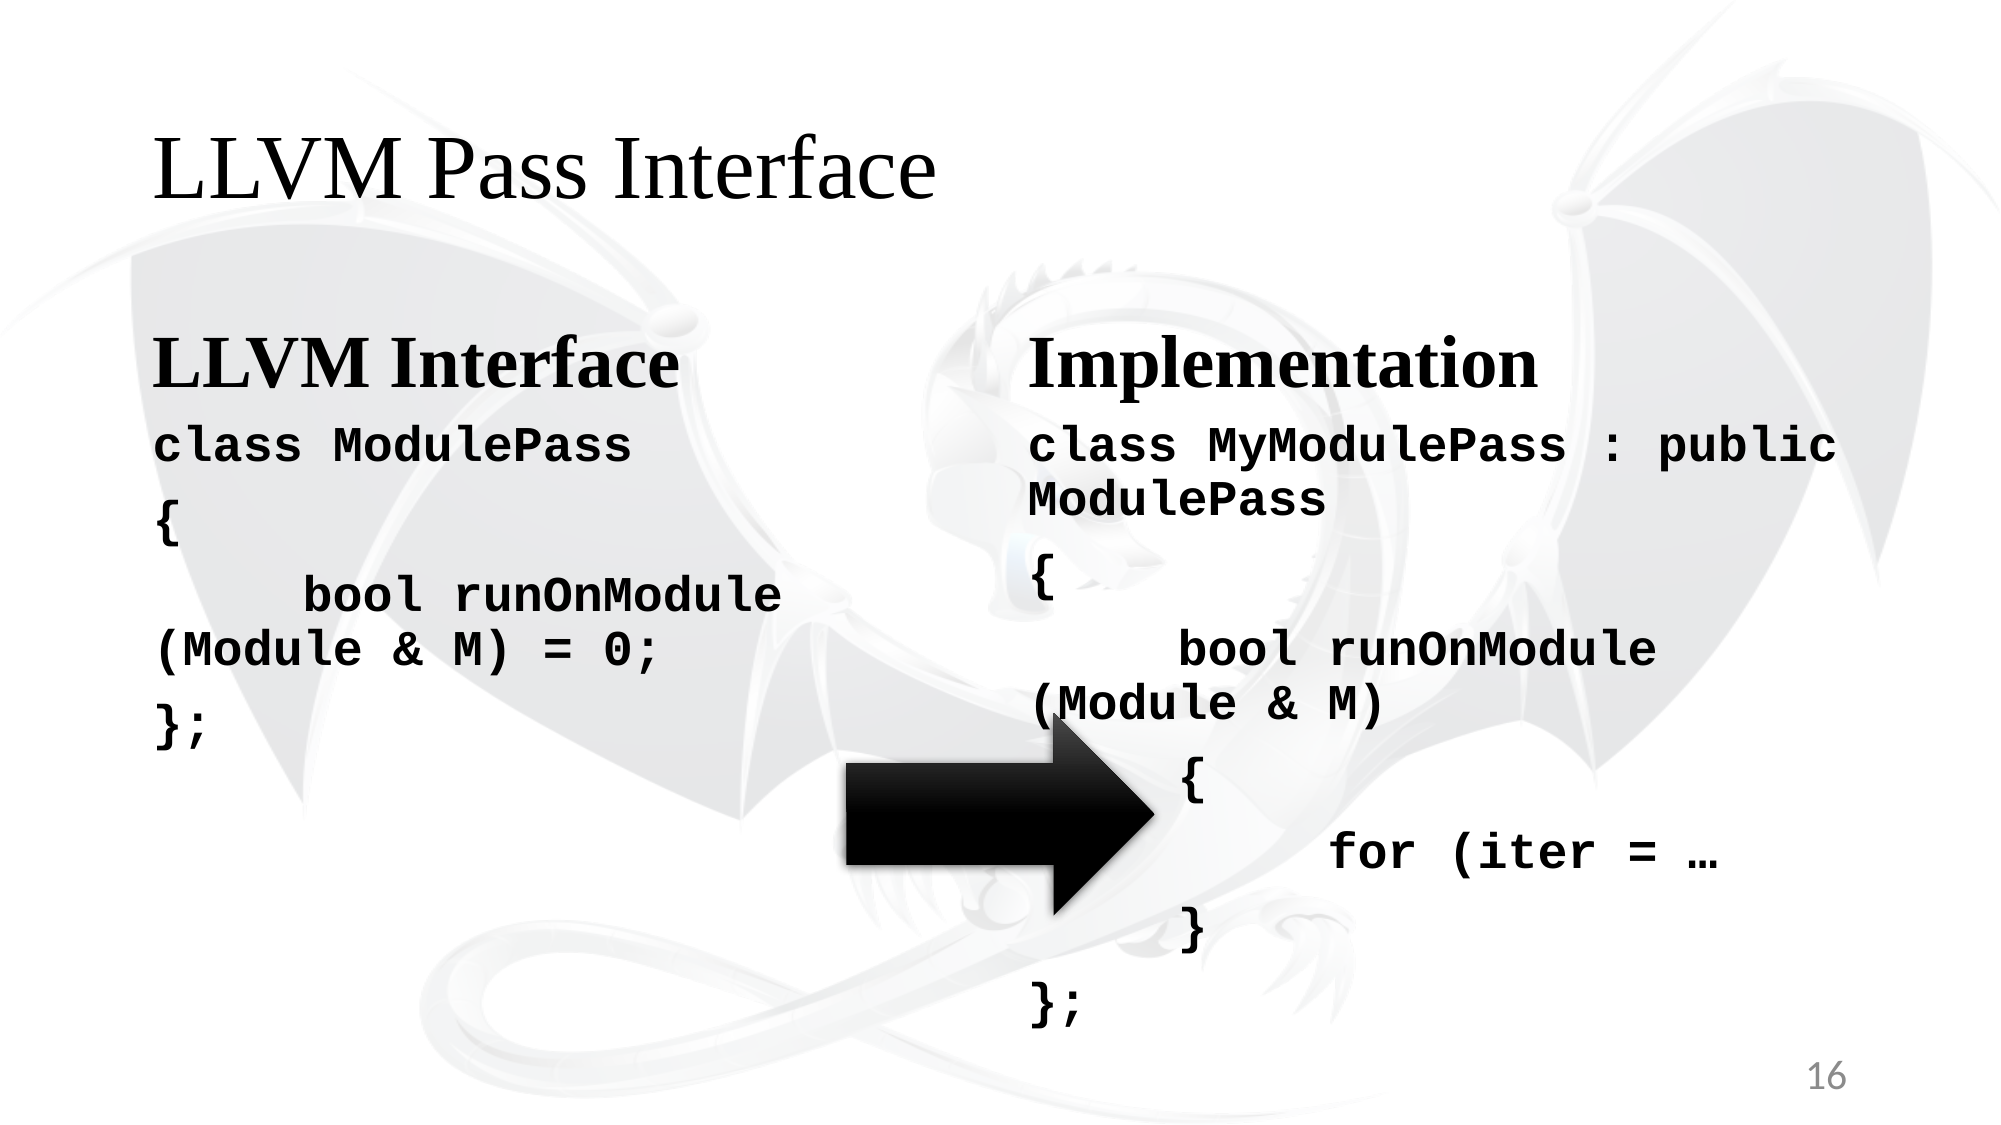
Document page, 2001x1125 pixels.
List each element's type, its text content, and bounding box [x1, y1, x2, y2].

title LLVM Pass Interface [137, 59, 1863, 278]
list class ModulePass { bool runOnModule (Module & M) = 0; }; [137, 410, 984, 1016]
text_box [846, 713, 1155, 916]
list class MyModulePass : public ModulePass { bool runOnModule (Module & M) { for (iter = … } }; [1012, 410, 1863, 1016]
slide_number 16 [1412, 1042, 1863, 1103]
list LLVM Interface [137, 275, 984, 410]
list Implementation [1012, 275, 1863, 410]
